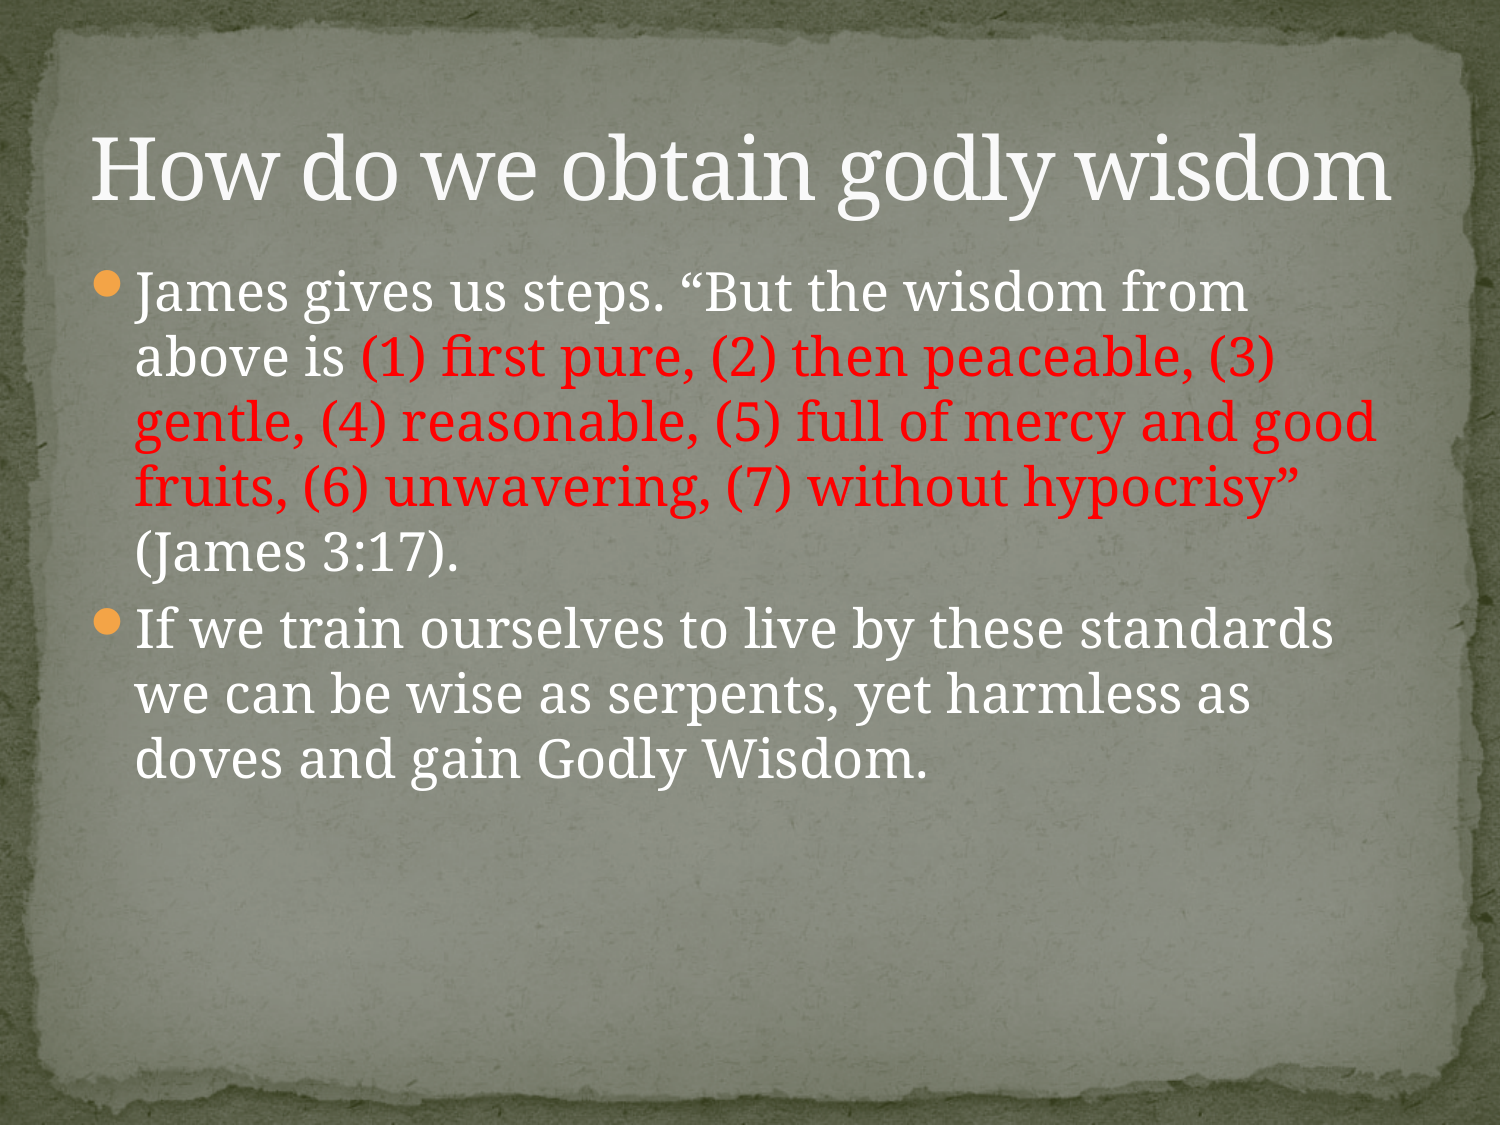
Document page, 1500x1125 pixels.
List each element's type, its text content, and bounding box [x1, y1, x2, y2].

list James gives us steps. “But the wisdom from above is (1) first pure, (2) then peaceable, (3) gentle, (4) reasonable, (5) full of mercy and good fruits, (6) unwavering, (7) without hypocrisy” (James 3:17). If we train ourselves to live by these standards we can be wise as serpents, yet harmless as doves and gain Godly Wisdom. [75, 249, 1425, 1000]
title How do we obtain godly wisdom [74, 24, 1425, 225]
